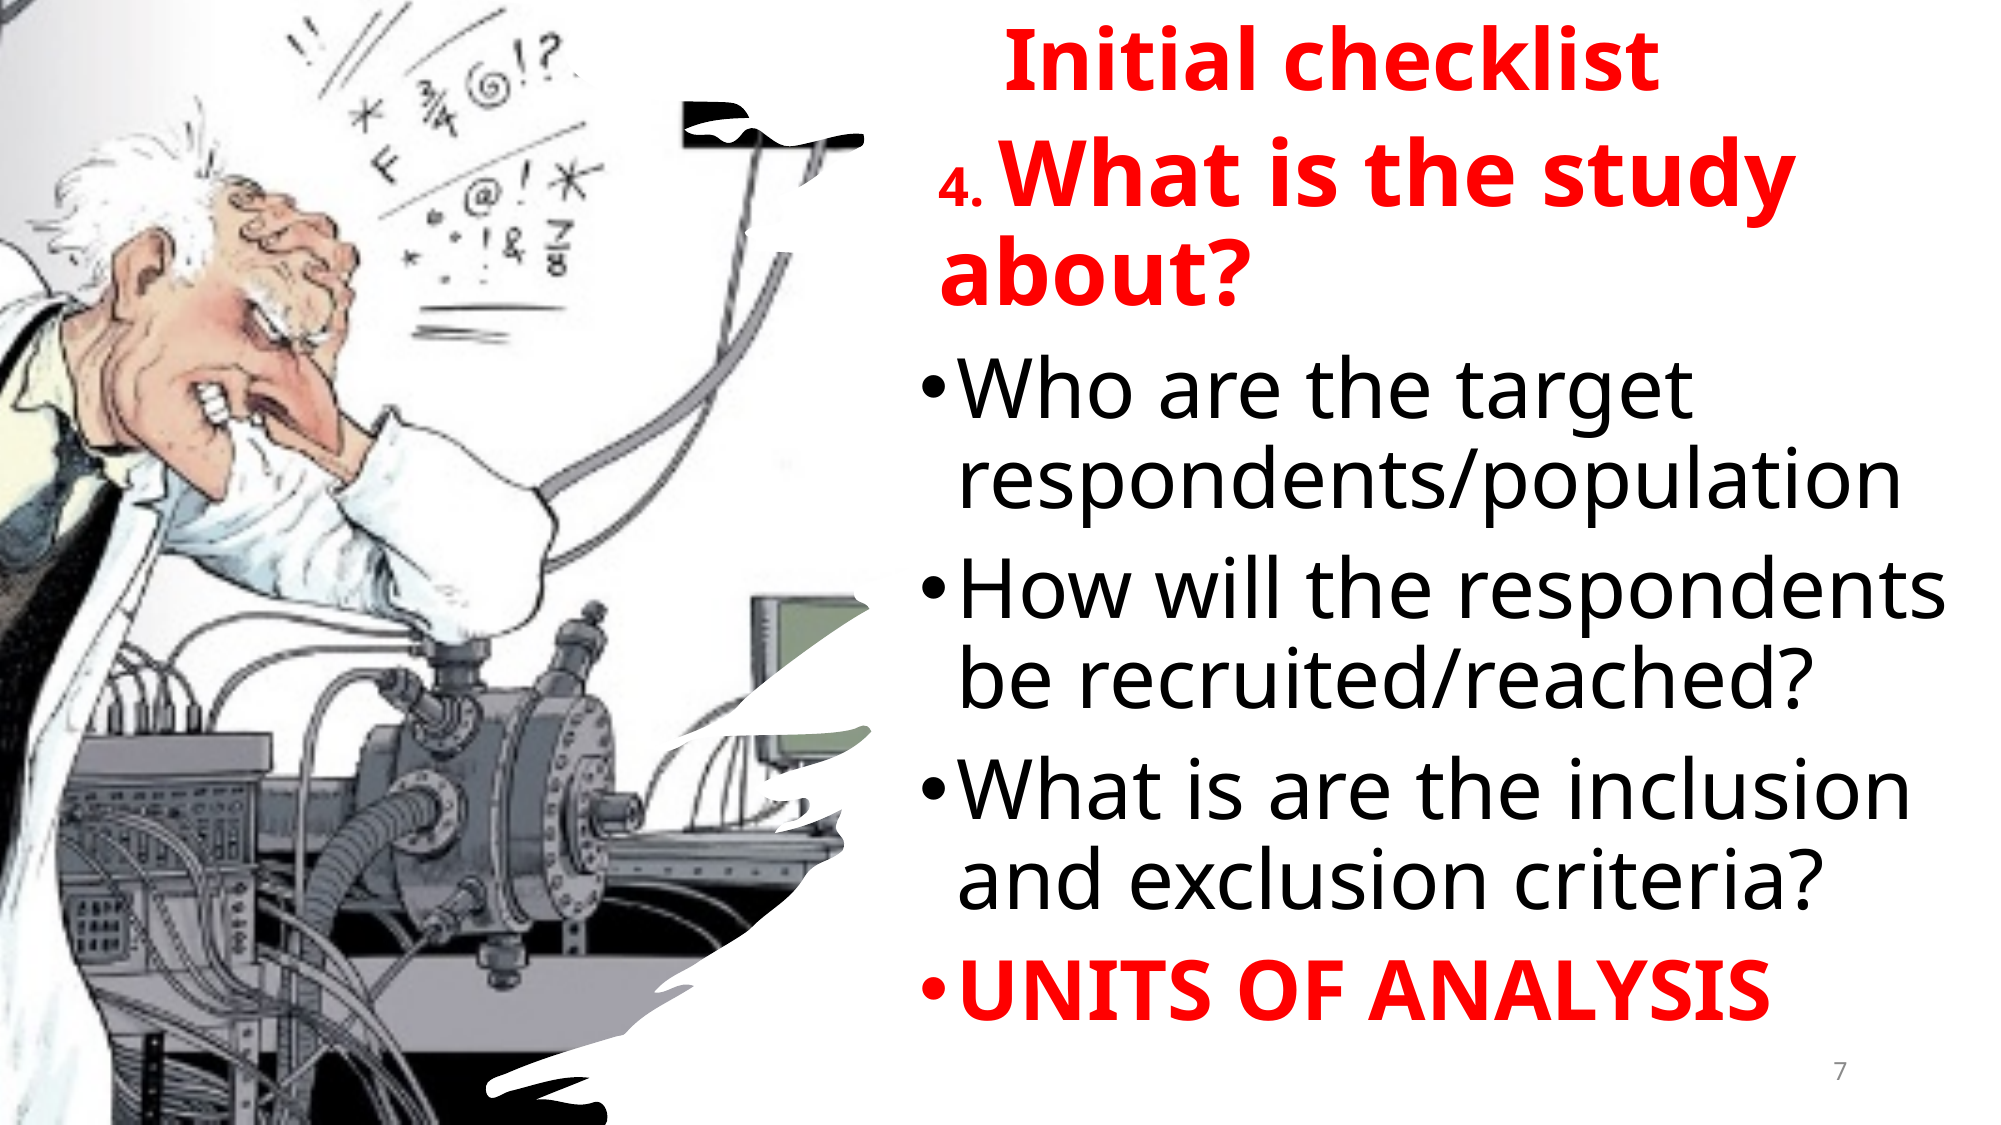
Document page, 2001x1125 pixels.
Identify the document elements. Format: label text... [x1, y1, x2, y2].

text_box Initial checklist [1004, 0, 1993, 119]
picture [0, 0, 1004, 1125]
slide_number 7 [1412, 1042, 1863, 1103]
list 4. What is the study about? Who are the target respondents/population How will the respondents be recruited/reached? What is are the inclusion and exclusion criteria? UNITS OF ANALYSIS [1004, 119, 1993, 1054]
